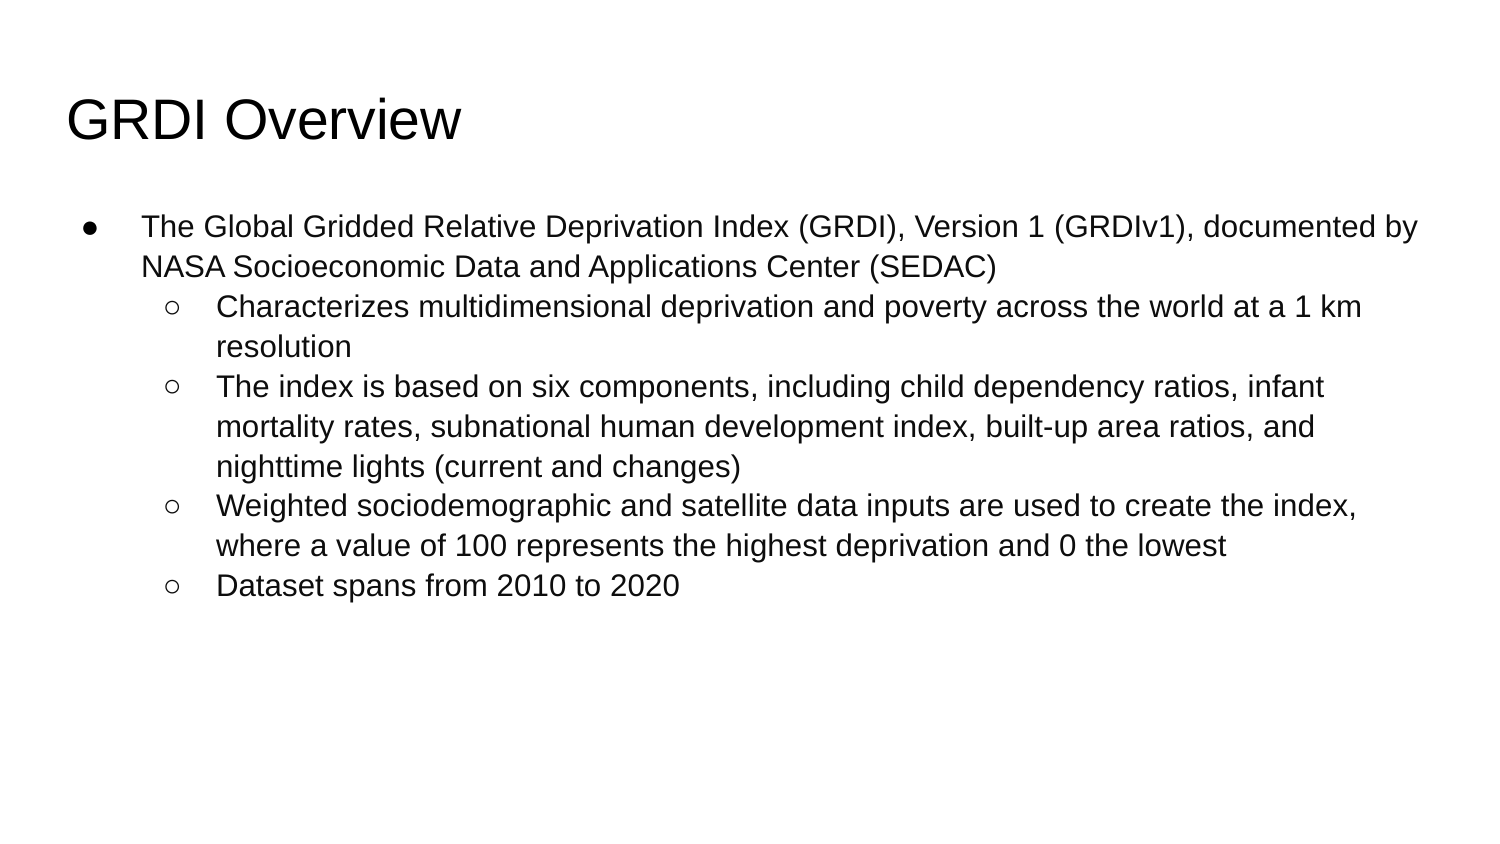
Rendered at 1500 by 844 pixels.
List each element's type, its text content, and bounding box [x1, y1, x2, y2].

list The Global Gridded Relative Deprivation Index (GRDI), Version 1 (GRDIv1), documented by NASA Socioeconomic Data and Applications Center (SEDAC) Characterizes multidimensional deprivation and poverty across the world at a 1 km resolution The index is based on six components, including child dependency ratios, infant mortality rates, subnational human development index, built-up area ratios, and nighttime lights (current and changes) Weighted sociodemographic and satellite data inputs are used to create the index, where a value of 100 represents the highest deprivation and 0 the lowest Dataset spans from 2010 to 2020 [51, 189, 1449, 750]
title GRDI Overview [51, 72, 1449, 167]
